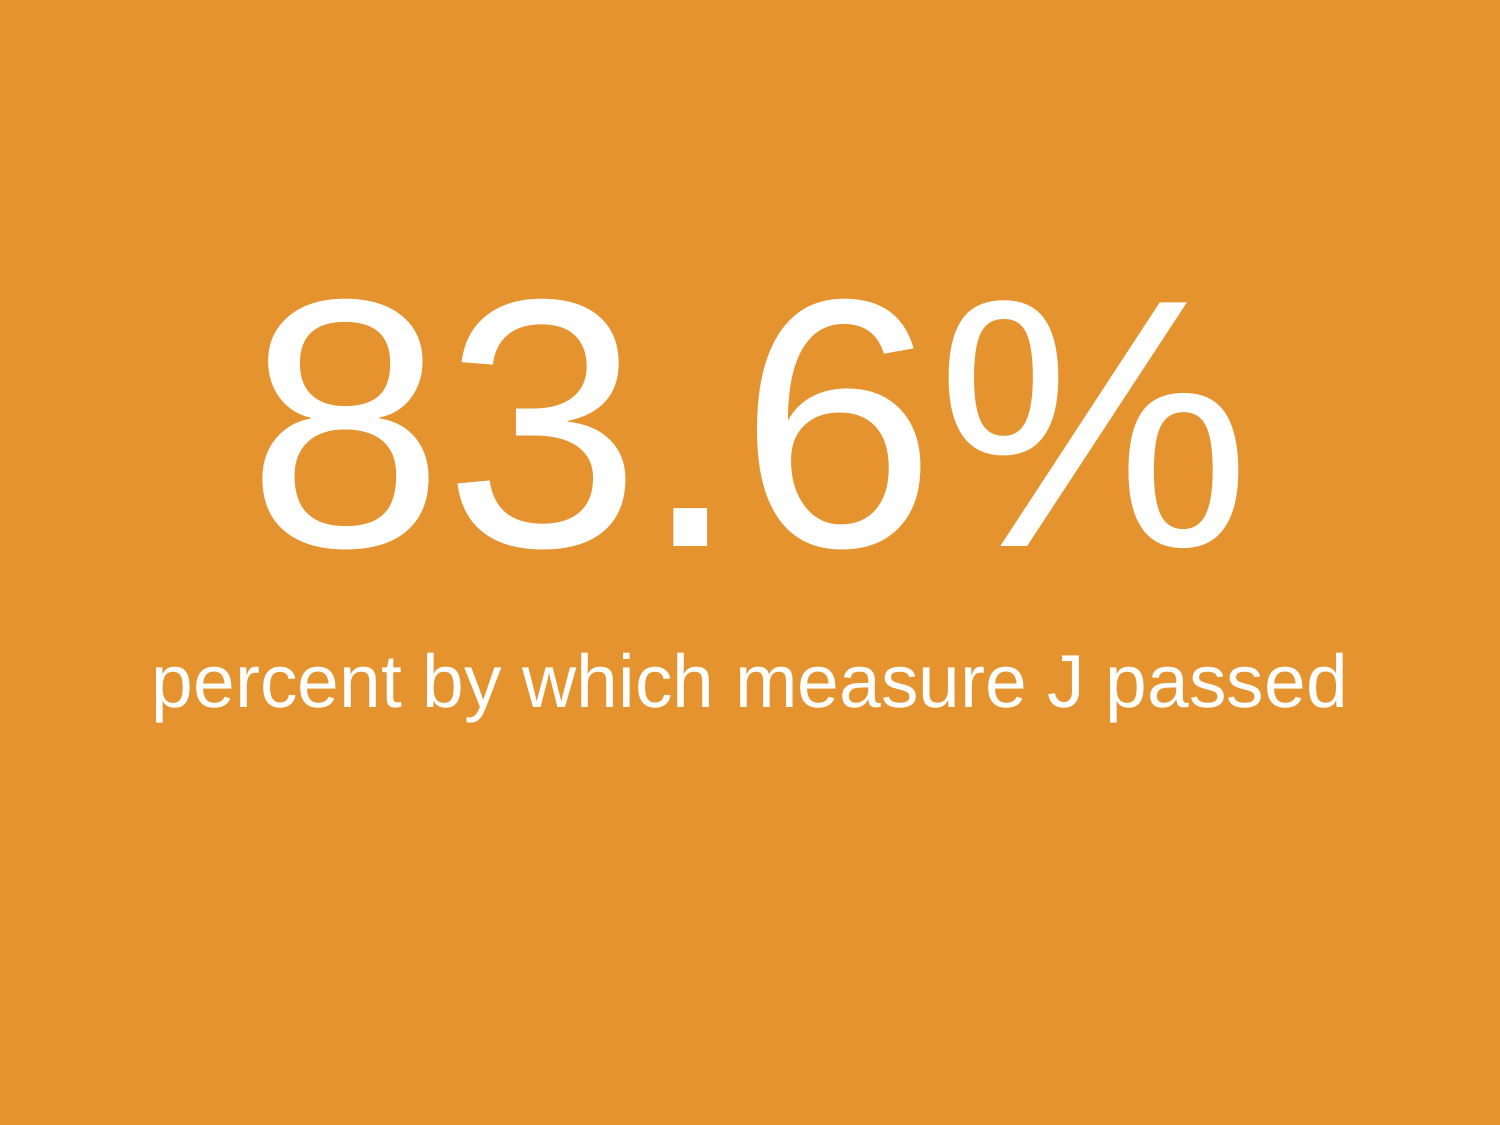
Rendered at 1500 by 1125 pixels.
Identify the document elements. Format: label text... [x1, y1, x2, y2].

title percent by which measure J passed [0, 625, 1500, 950]
list 83.6% [0, 182, 1500, 625]
